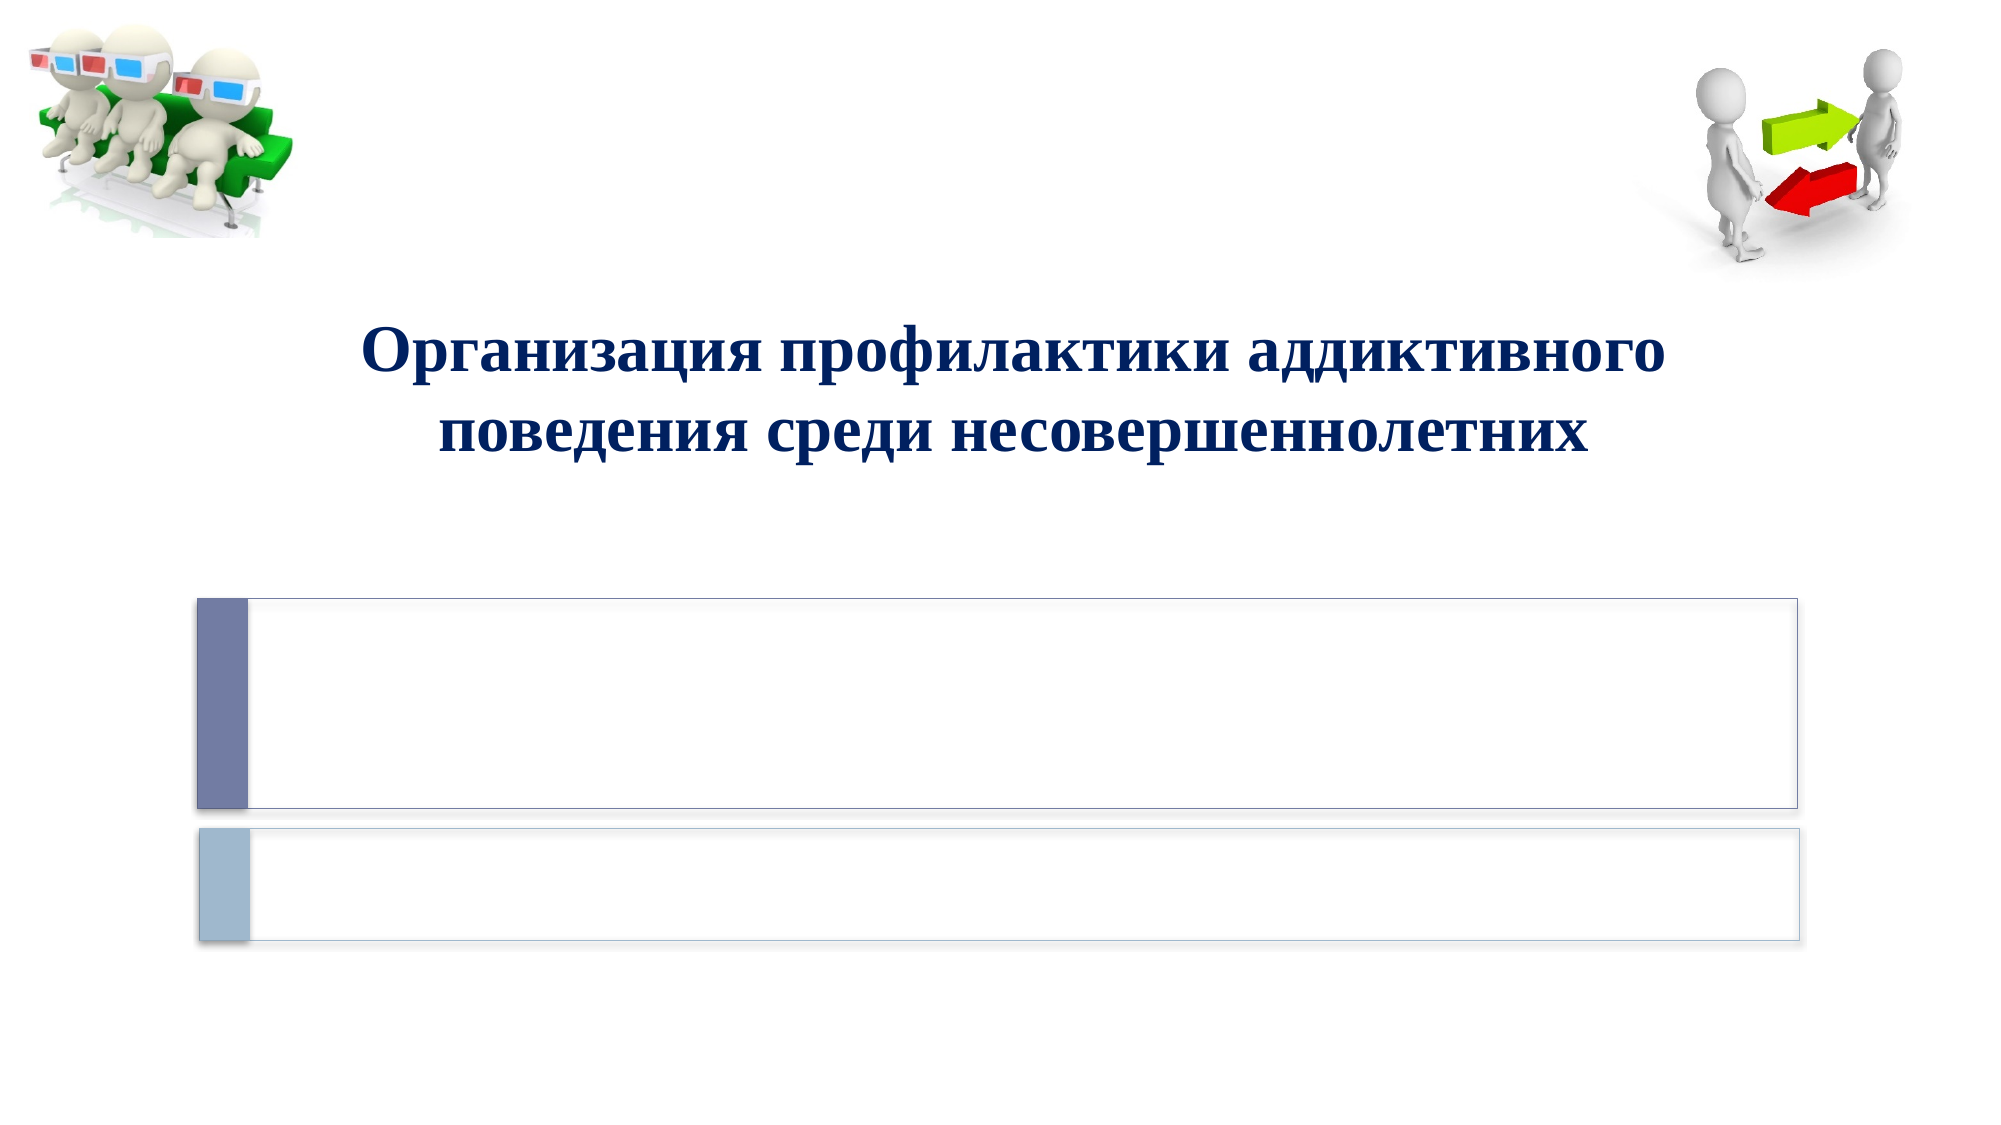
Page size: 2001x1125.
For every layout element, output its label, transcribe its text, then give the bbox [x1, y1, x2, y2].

text_box Организация профилактики аддиктивного поведения среди несовершеннолетних [247, 297, 1782, 472]
picture [19, 10, 316, 238]
picture [1632, 21, 1974, 298]
